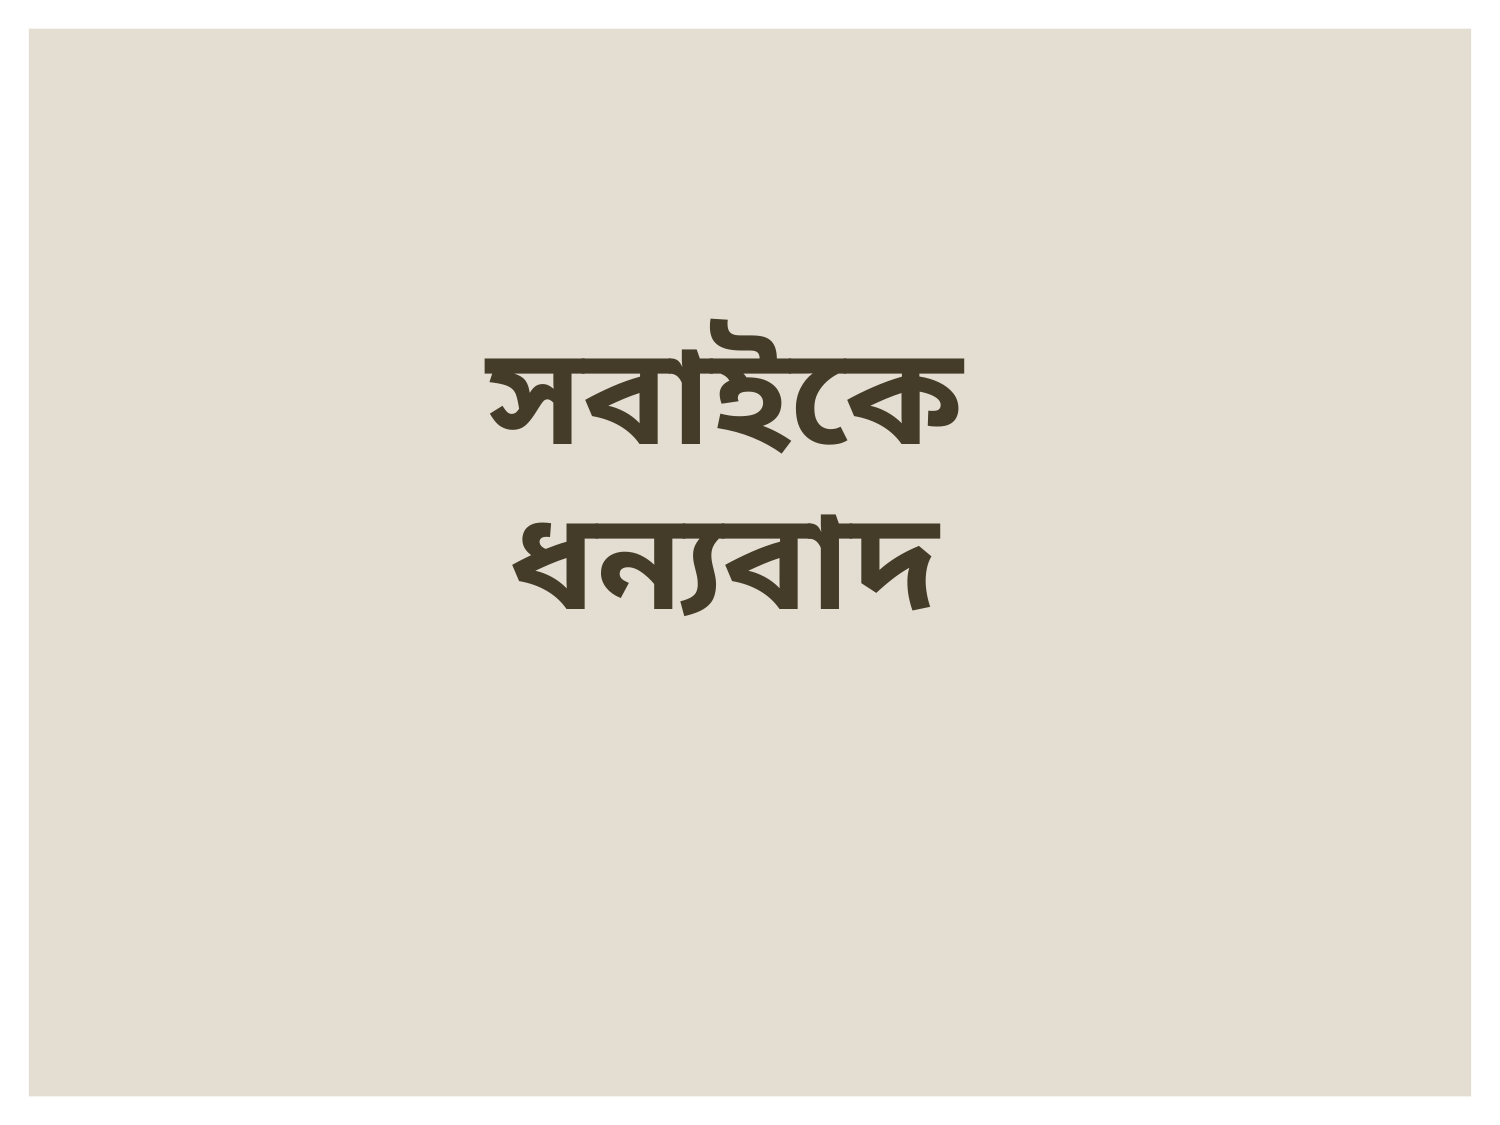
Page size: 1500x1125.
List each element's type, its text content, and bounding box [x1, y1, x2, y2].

text_box সবাইকে ধন্যবাদ [437, 299, 1013, 645]
